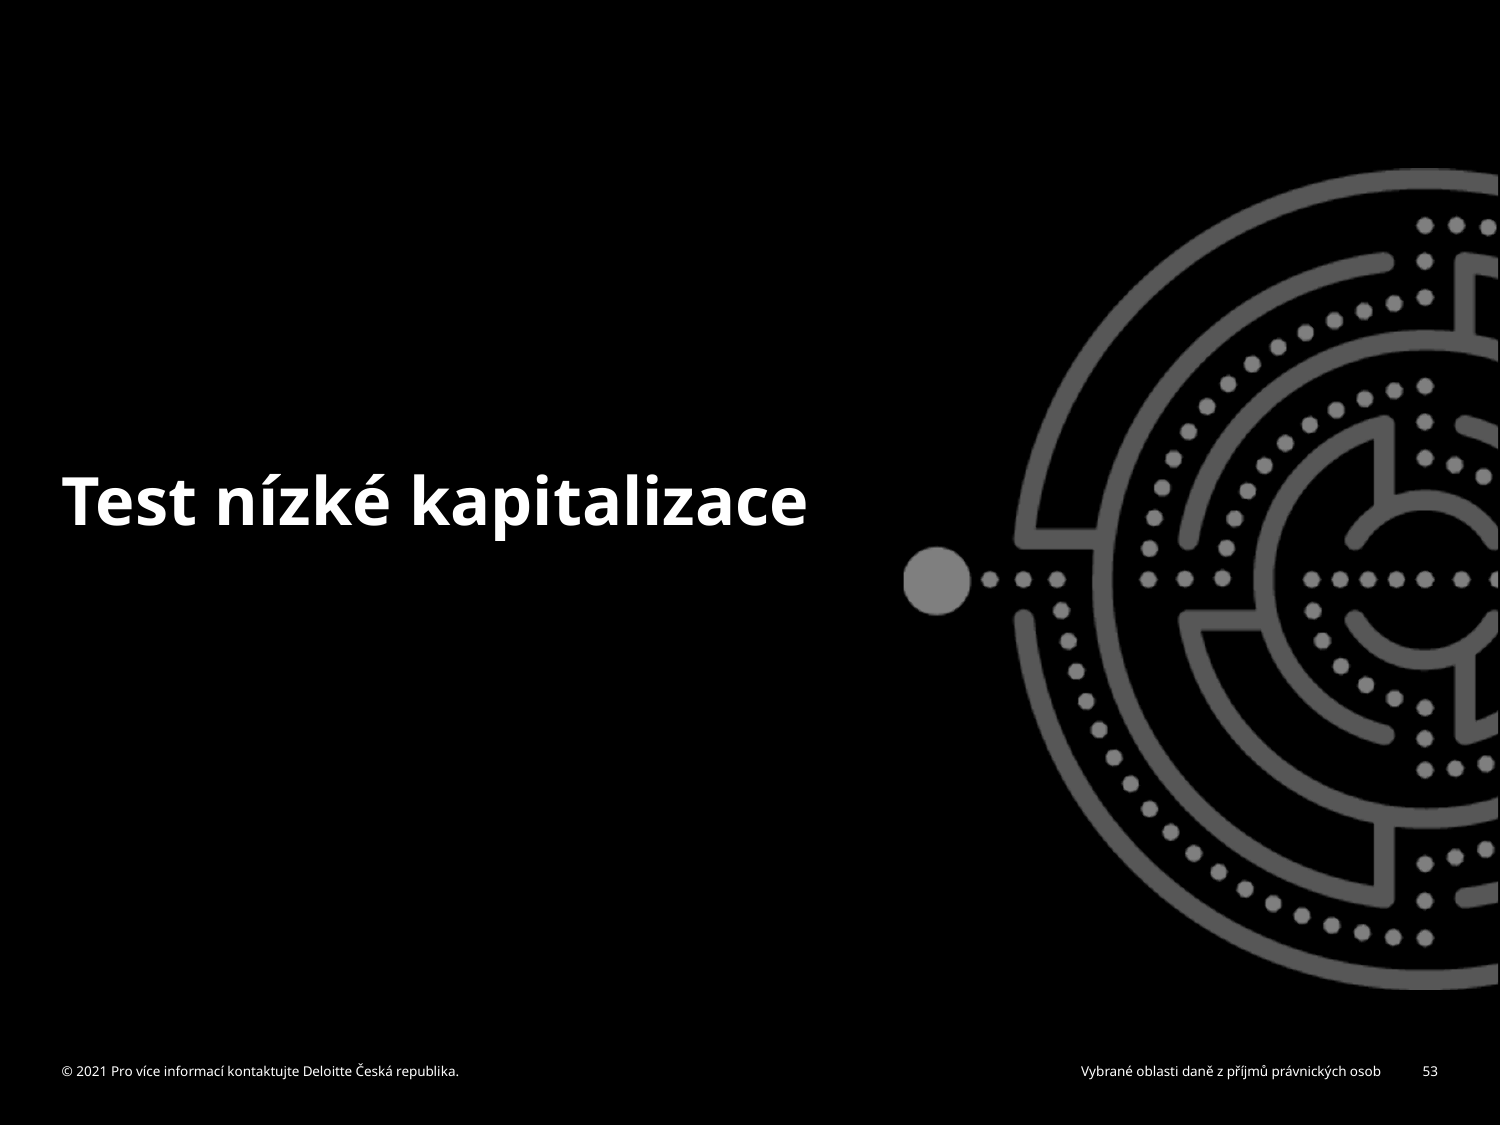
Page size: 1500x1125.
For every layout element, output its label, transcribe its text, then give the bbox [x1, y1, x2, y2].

picture [903, 168, 1499, 990]
title Test nízké kapitalizace [61, 279, 1014, 541]
